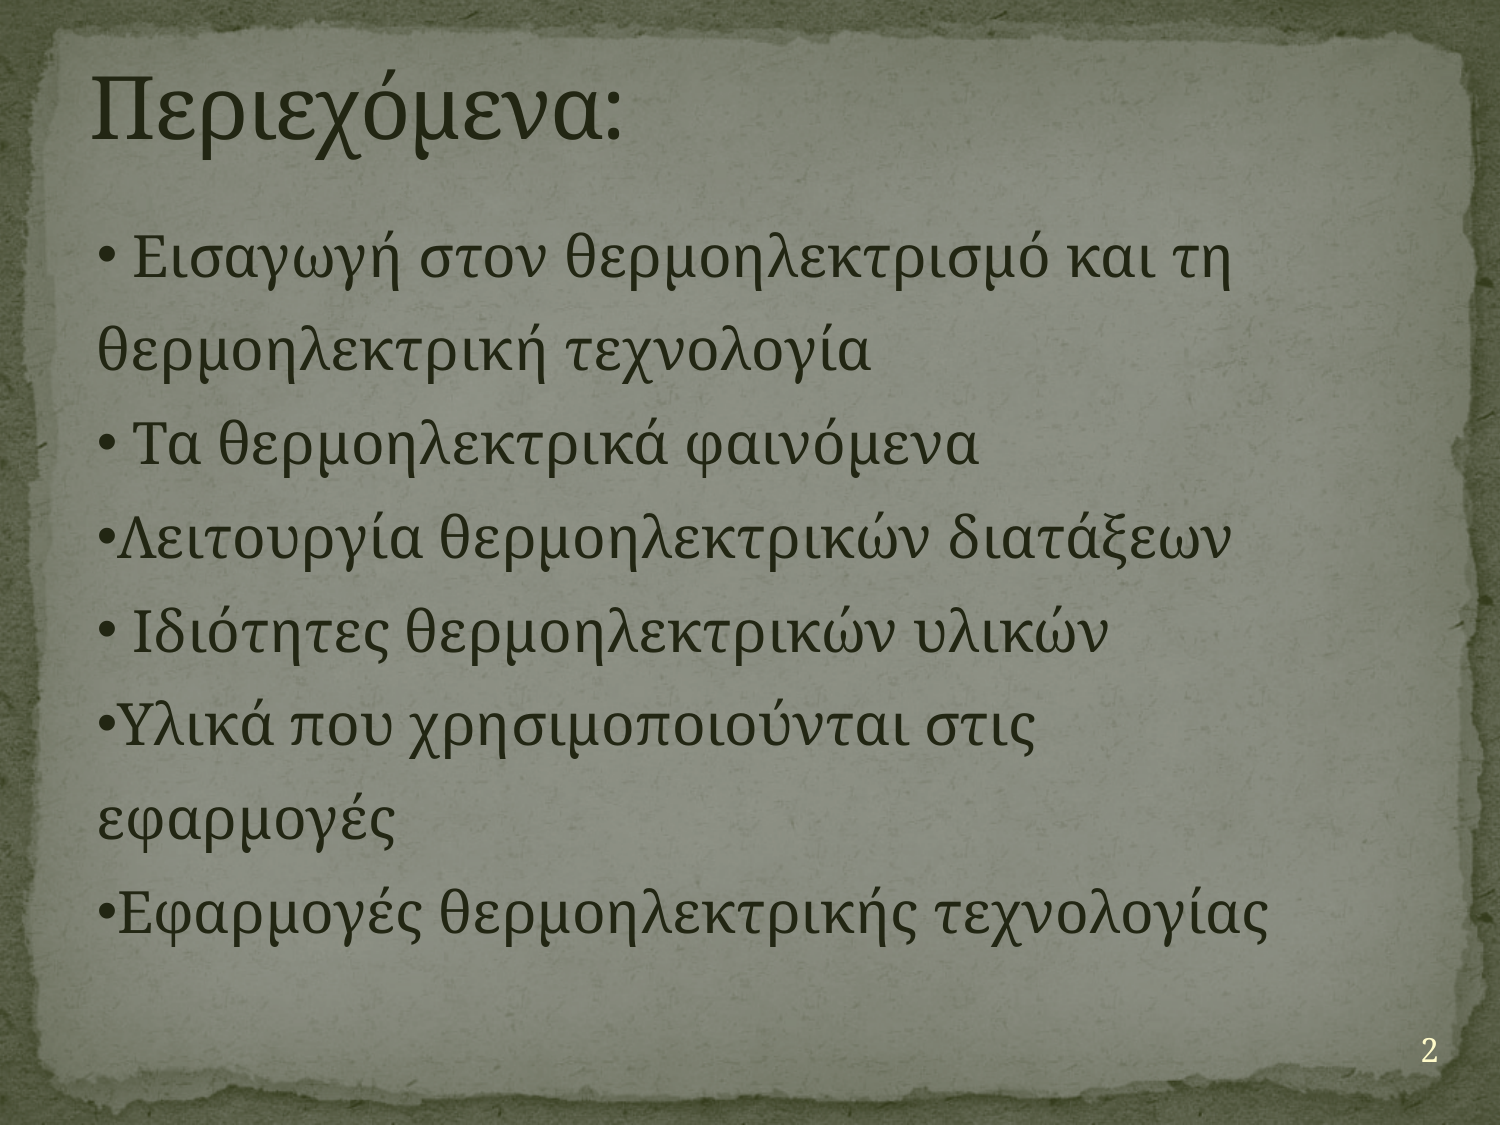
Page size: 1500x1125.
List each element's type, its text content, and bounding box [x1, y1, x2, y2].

title Περιεχόμενα: [74, 24, 1425, 165]
text_box Εισαγωγή στον θερμοηλεκτρισμό και τη θερμοηλεκτρική τεχνολογία Τα θερμοηλεκτρικά φαινόμενα Λειτουργία θερμοηλεκτρικών διατάξεων Ιδιότητες θερμοηλεκτρικών υλικών Υλικά που χρησιμοποιούνται στις εφαρμογές Εφαρμογές θερμοηλεκτρικής τεχνολογίας [82, 187, 1336, 1068]
slide_number 2 [1379, 1014, 1480, 1089]
